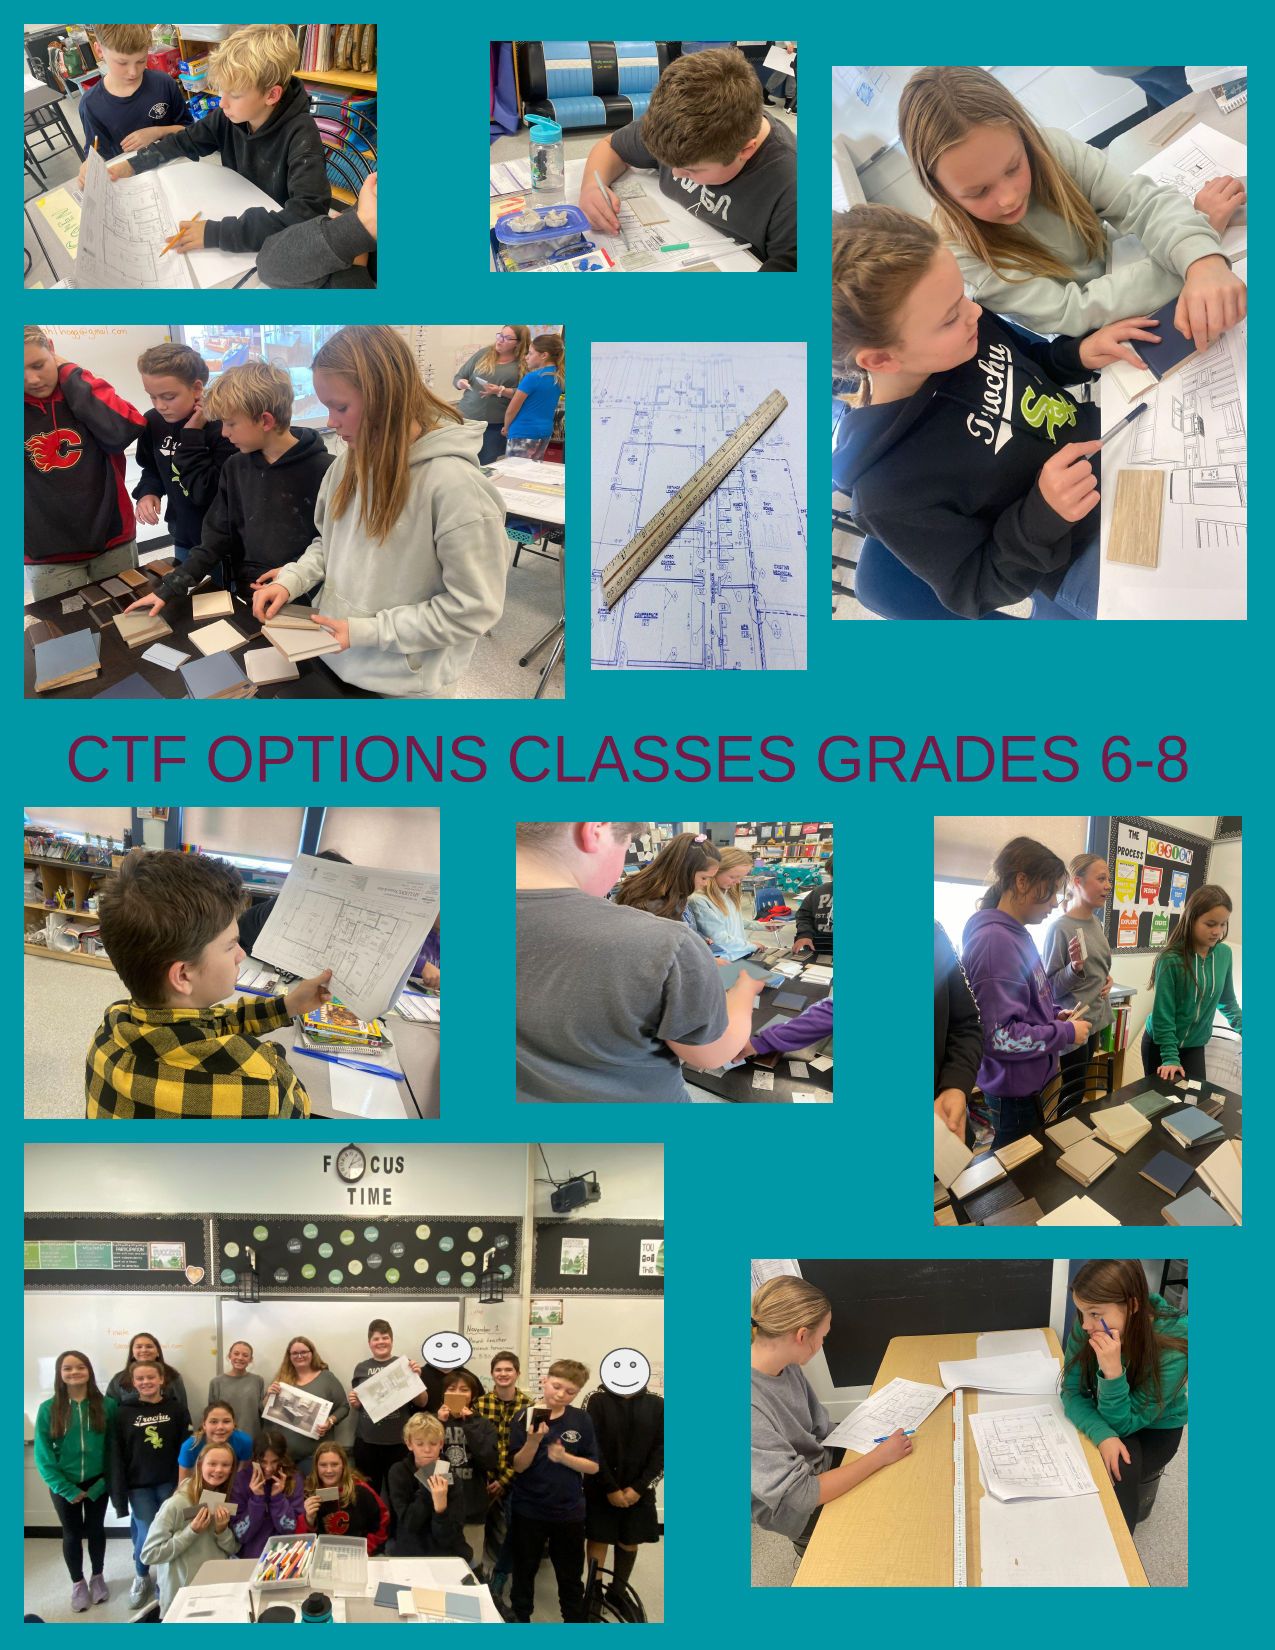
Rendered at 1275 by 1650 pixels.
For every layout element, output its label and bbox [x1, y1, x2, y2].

picture [751, 1259, 1188, 1588]
picture [591, 342, 807, 670]
picture [516, 822, 833, 1104]
picture [24, 24, 377, 289]
picture [934, 816, 1242, 1226]
picture [832, 66, 1248, 620]
picture [24, 324, 566, 700]
picture [24, 806, 440, 1119]
picture [24, 1142, 664, 1623]
picture [489, 41, 797, 272]
